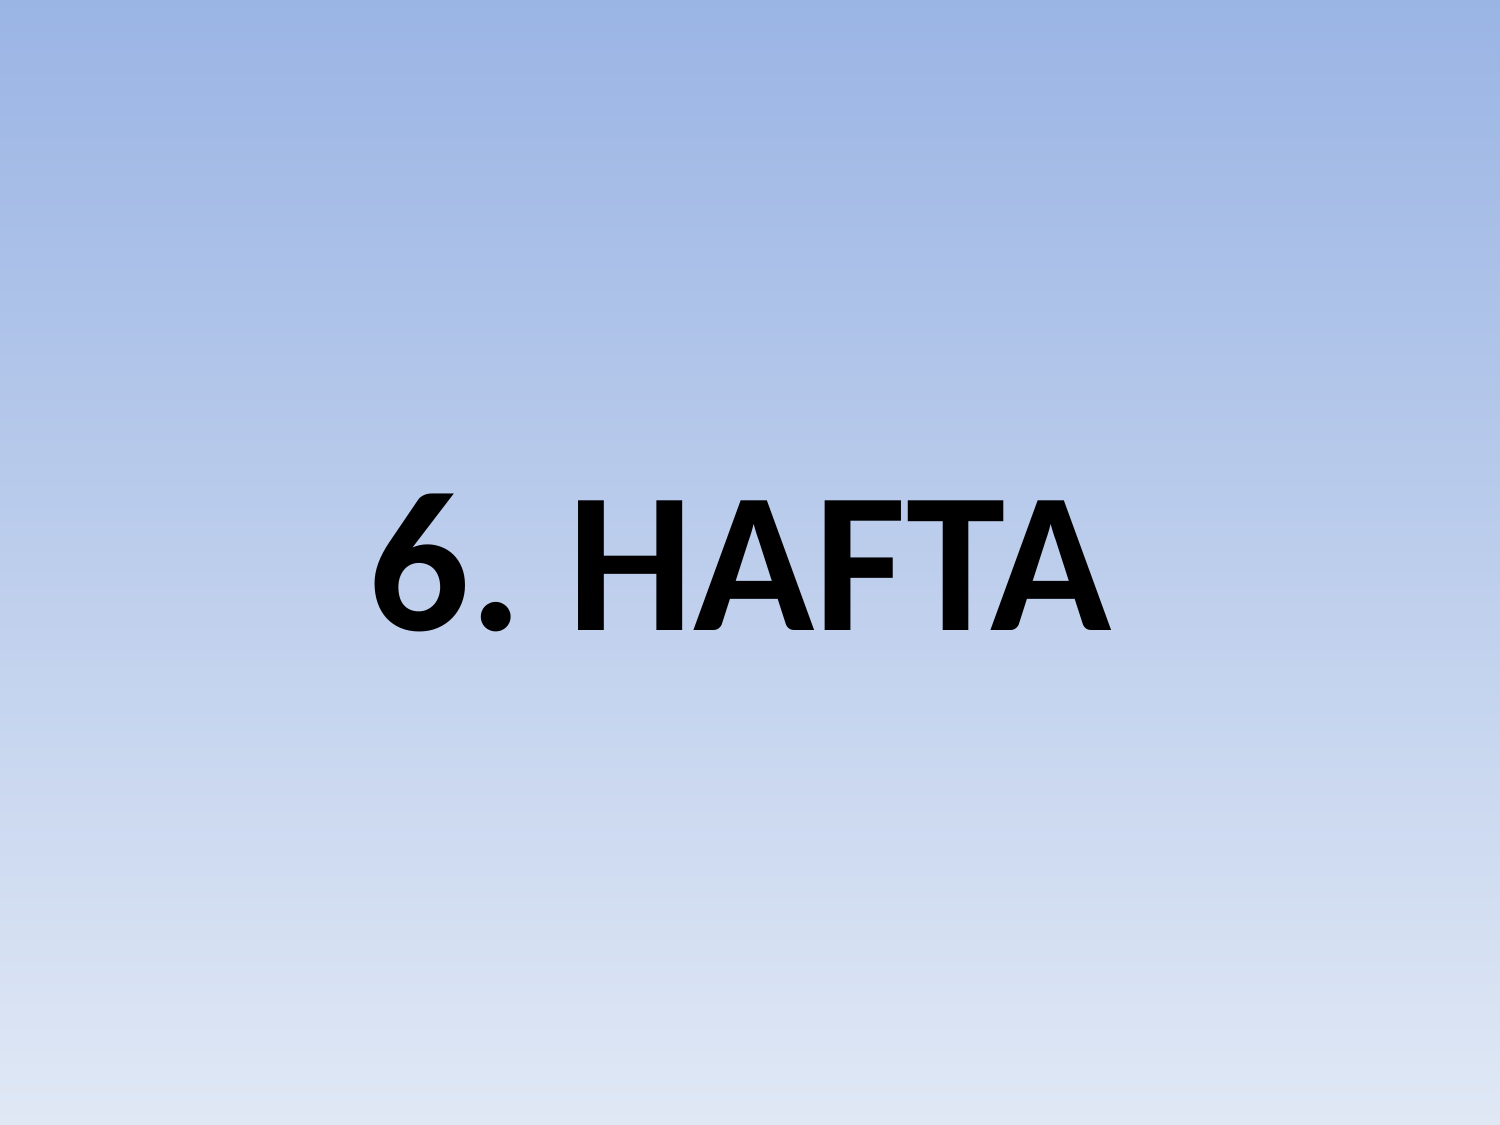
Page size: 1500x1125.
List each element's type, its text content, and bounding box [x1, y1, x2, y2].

title 6. HAFTA [64, 456, 1415, 644]
